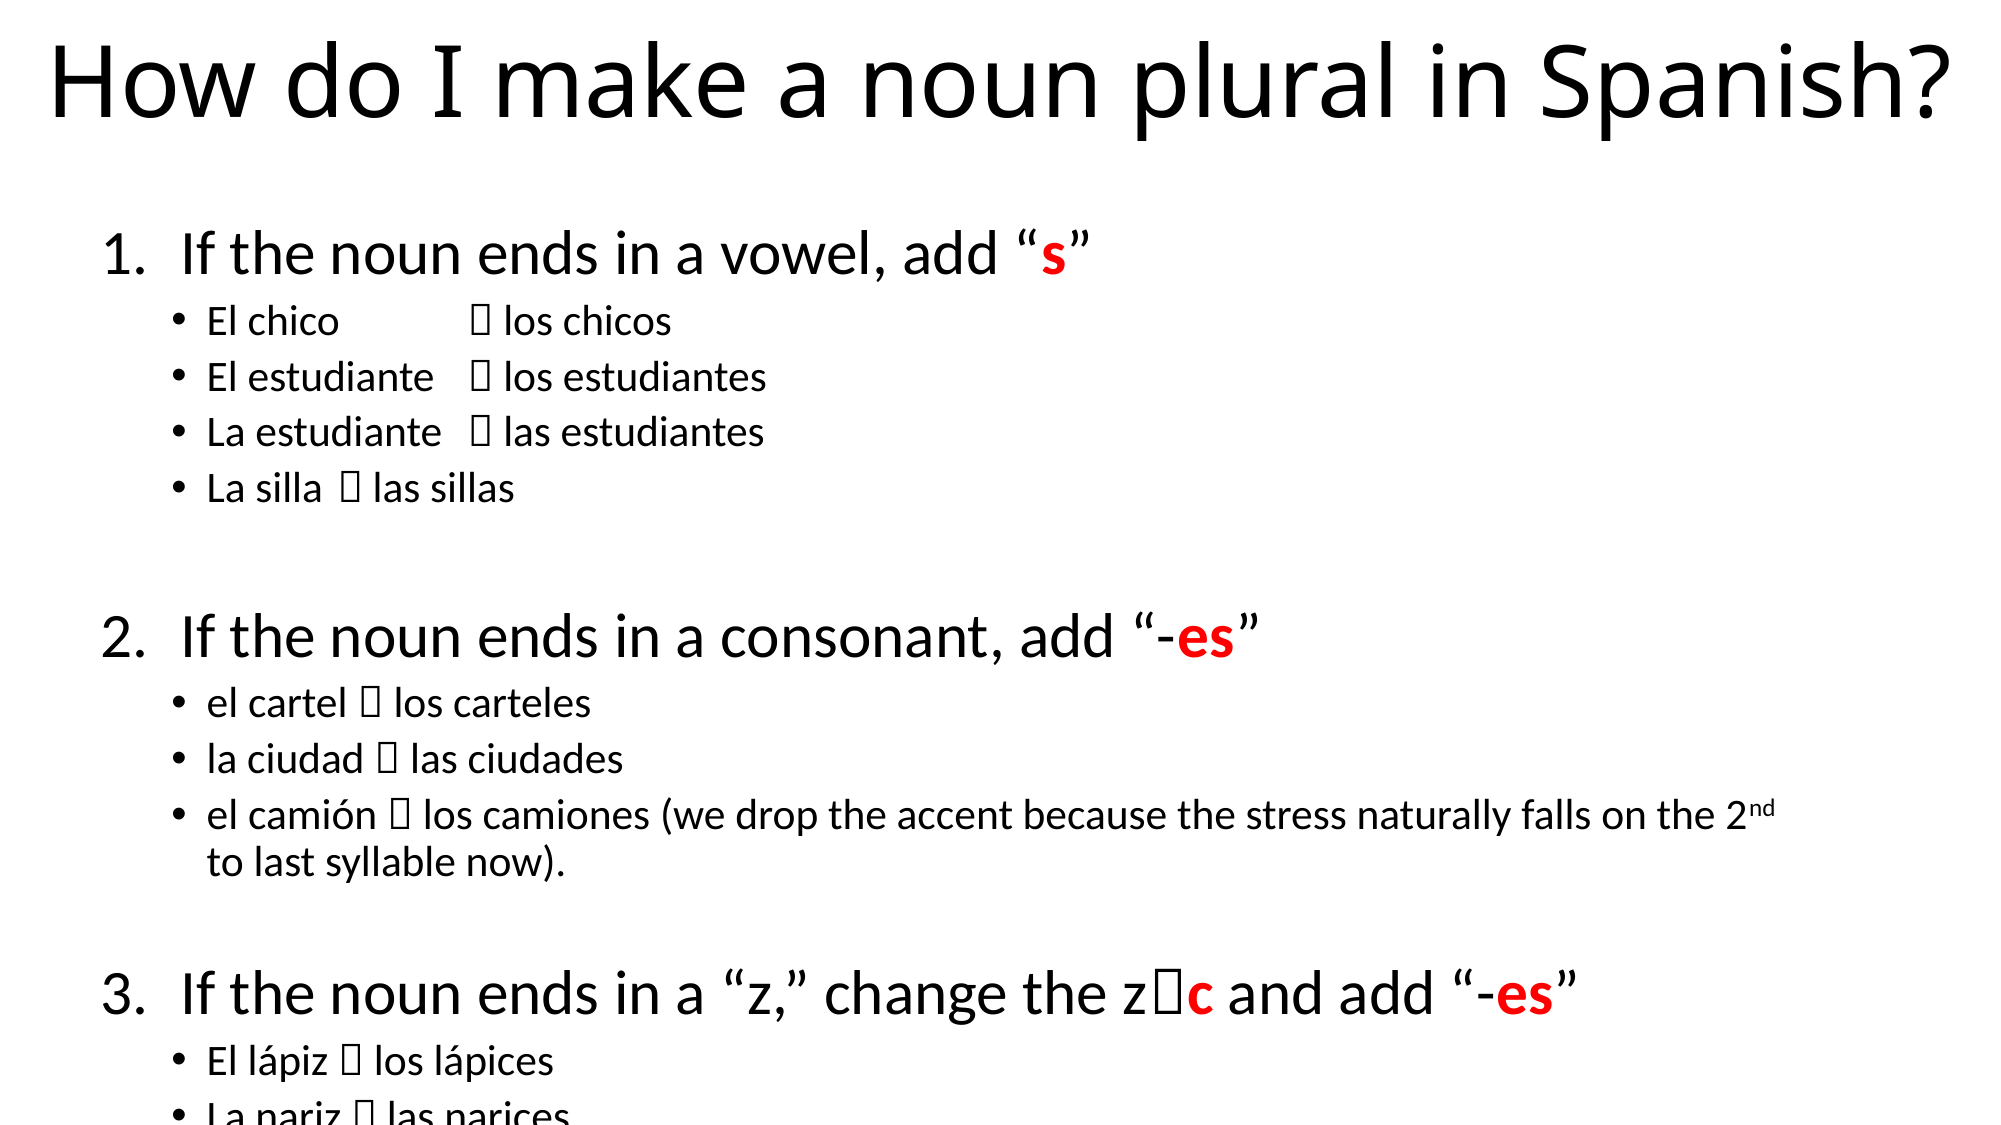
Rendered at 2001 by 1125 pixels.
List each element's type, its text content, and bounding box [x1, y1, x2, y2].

list If the noun ends in a vowel, add “s” El chico  los chicos El estudiante  los estudiantes La estudiante  las estudiantes La silla  las sillas If the noun ends in a consonant, add “-es” el cartel  los carteles la ciudad  las ciudades el camión  los camiones (we drop the accent because the stress naturally falls on the 2nd to last syllable now). If the noun ends in a “z,” change the zc and add “-es” El lápiz  los lápices La nariz  las narices [85, 212, 1811, 1125]
title How do I make a noun plural in Spanish? [0, 0, 2000, 194]
